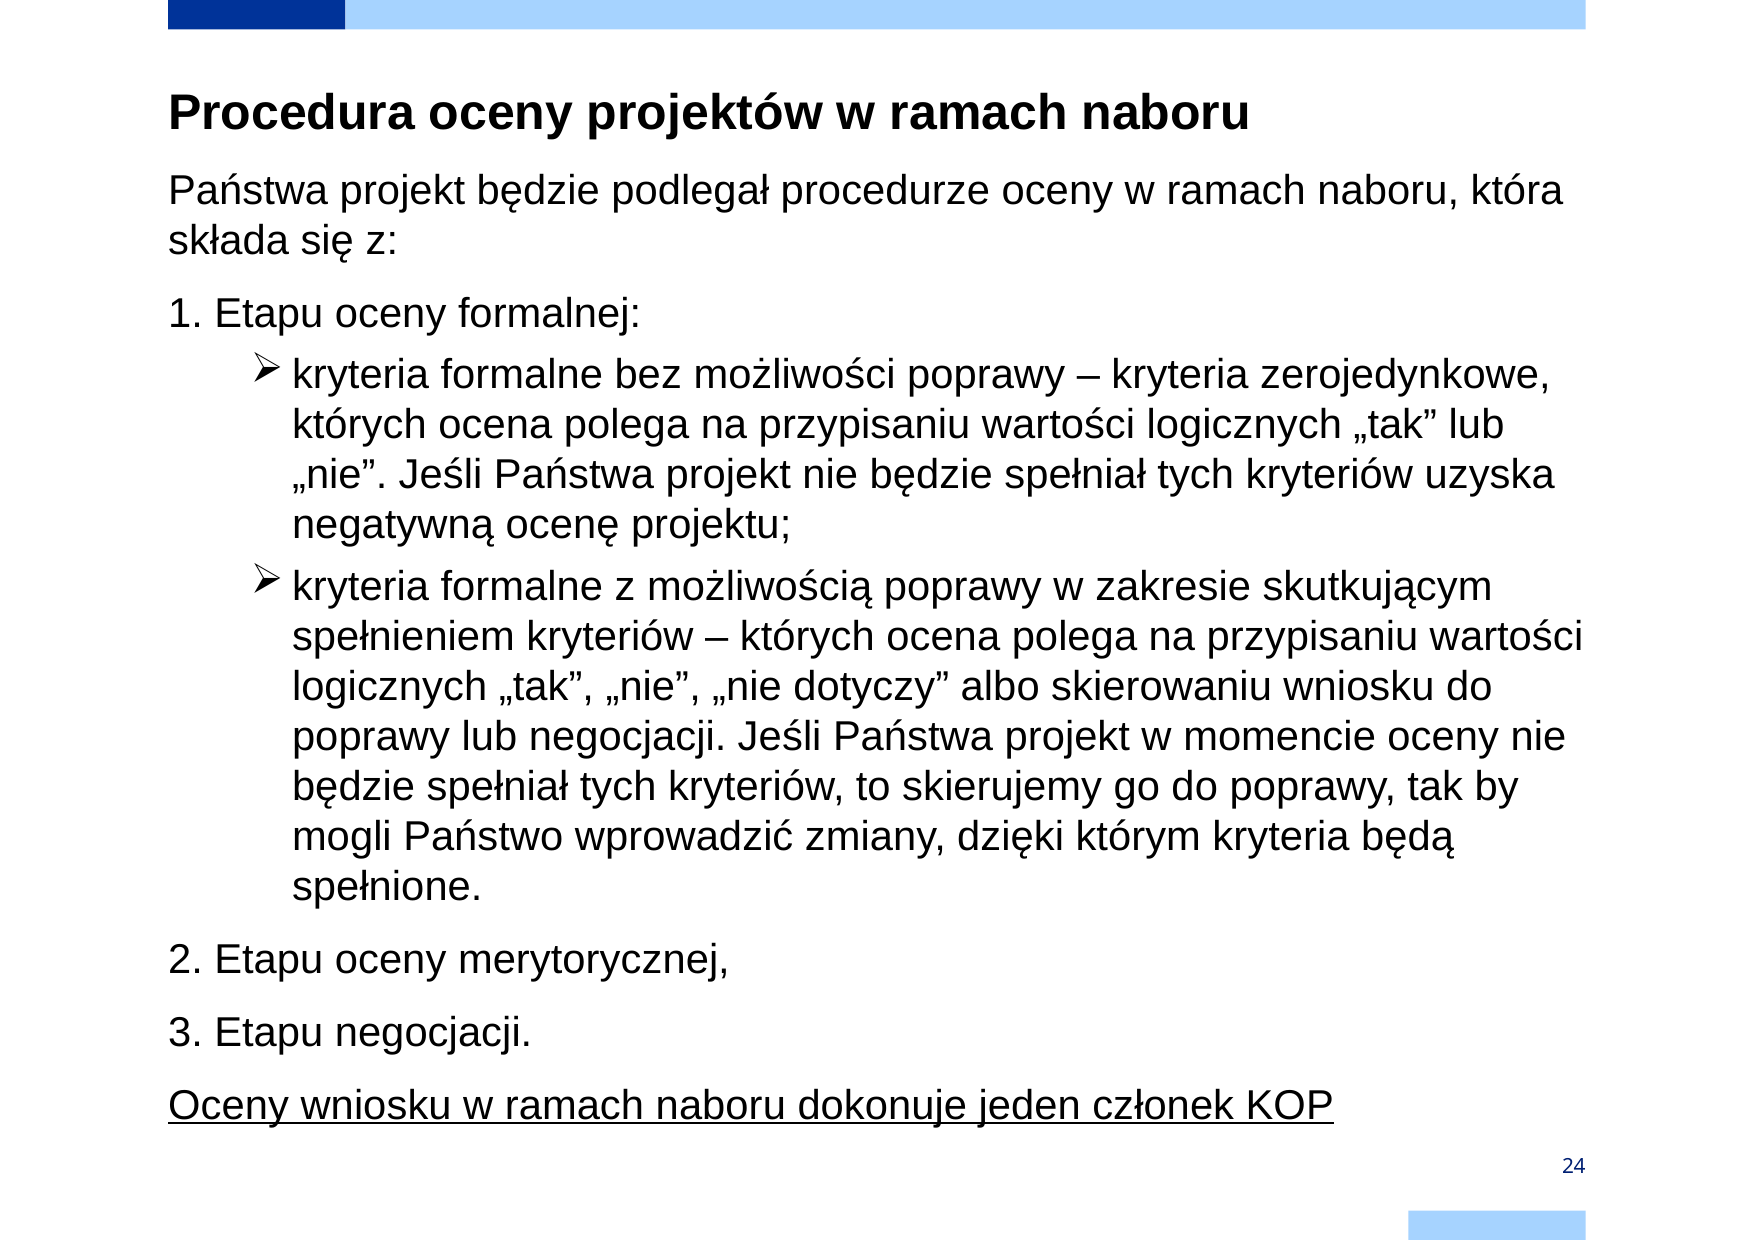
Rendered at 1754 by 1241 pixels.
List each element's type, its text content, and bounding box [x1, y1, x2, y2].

slide_number 24 [1408, 1151, 1586, 1182]
list Procedura oceny projektów w ramach naboru Państwa projekt będzie podlegał procedurze oceny w ramach naboru, która składa się z: 1. Etapu oceny formalnej: kryteria formalne bez możliwości poprawy – kryteria zerojedynkowe, których ocena polega na przypisaniu wartości logicznych „tak” lub „nie”. Jeśli Państwa projekt nie będzie spełniał tych kryteriów uzyska negatywną ocenę projektu; kryteria formalne z możliwością poprawy w zakresie skutkującym spełnieniem kryteriów – których ocena polega na przypisaniu wartości logicznych „tak”, „nie”, „nie dotyczy” albo skierowaniu wniosku do poprawy lub negocjacji. Jeśli Państwa projekt w momencie oceny nie będzie spełniał tych kryteriów, to skierujemy go do poprawy, tak by mogli Państwo wprowadzić zmiany, dzięki którym kryteria będą spełnione. 2. Etapu oceny merytorycznej, 3. Etapu negocjacji. Oceny wniosku w ramach naboru dokonuje jeden członek KOP [168, 89, 1586, 1153]
